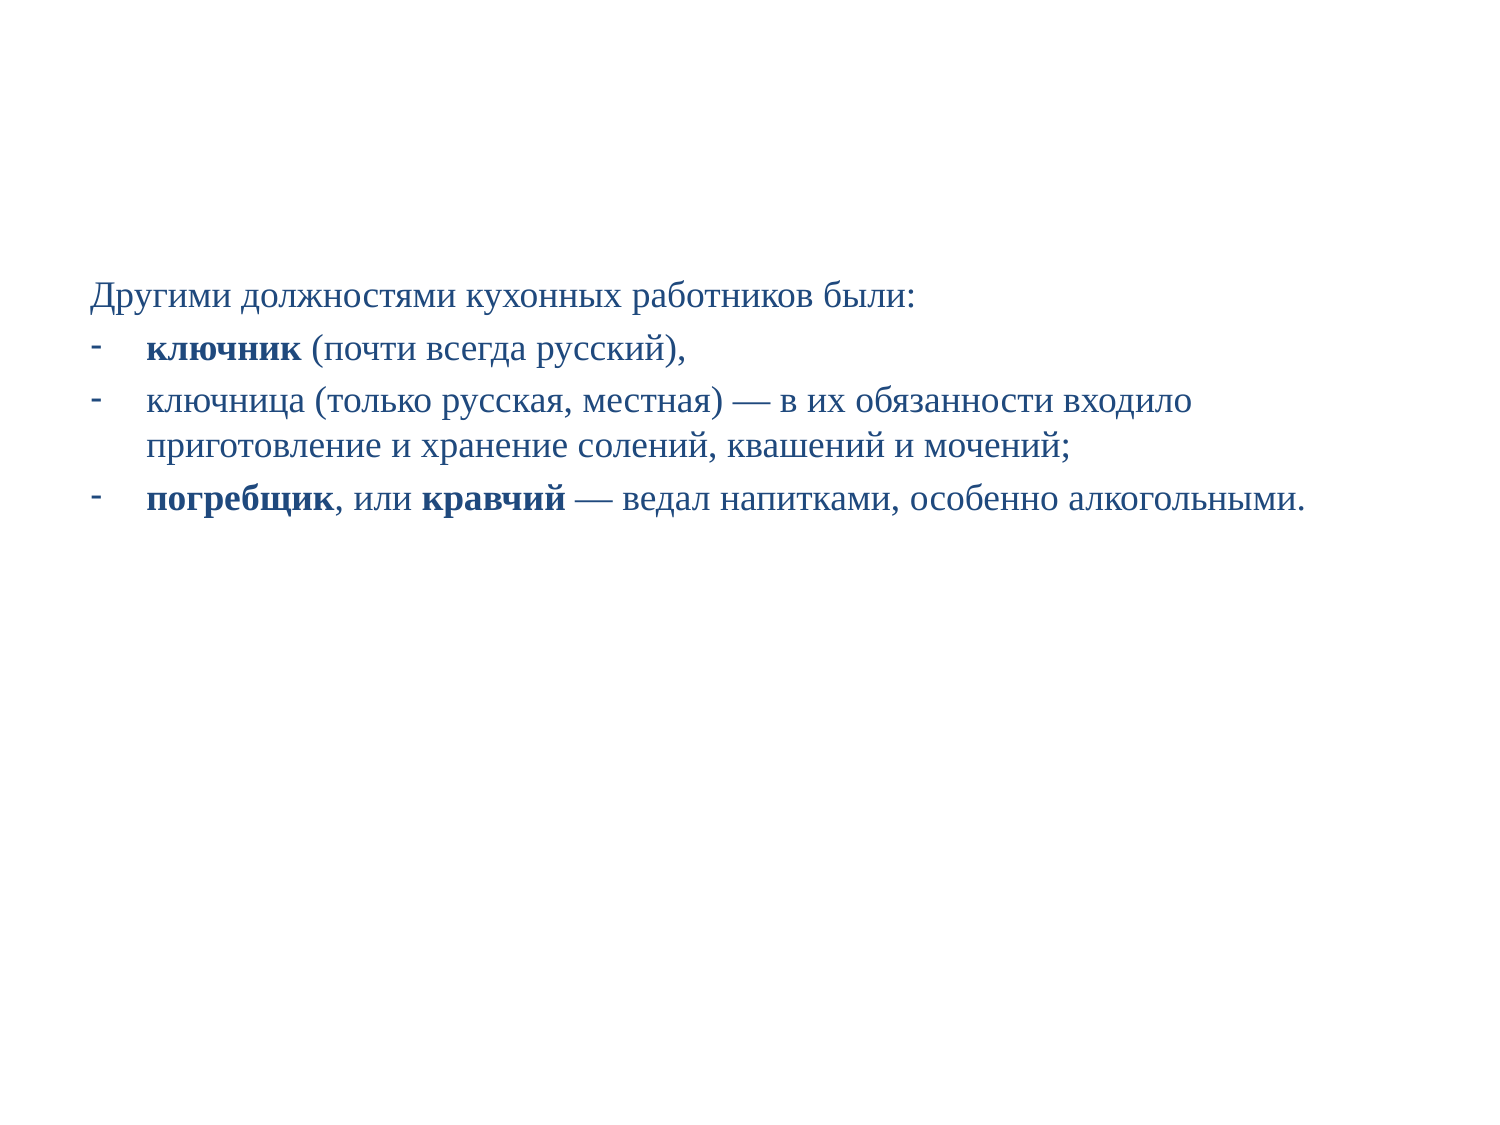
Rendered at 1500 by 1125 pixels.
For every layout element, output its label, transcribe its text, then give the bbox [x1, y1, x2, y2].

list Другими должностями кухонных работников были: ключник (почти всегда русский), ключница (только русская, местная) — в их обязанности входило приготовление и хранение солений, квашений и мочений; погребщик, или кравчий — ведал напитками, особенно алкогольными. [75, 262, 1425, 1005]
